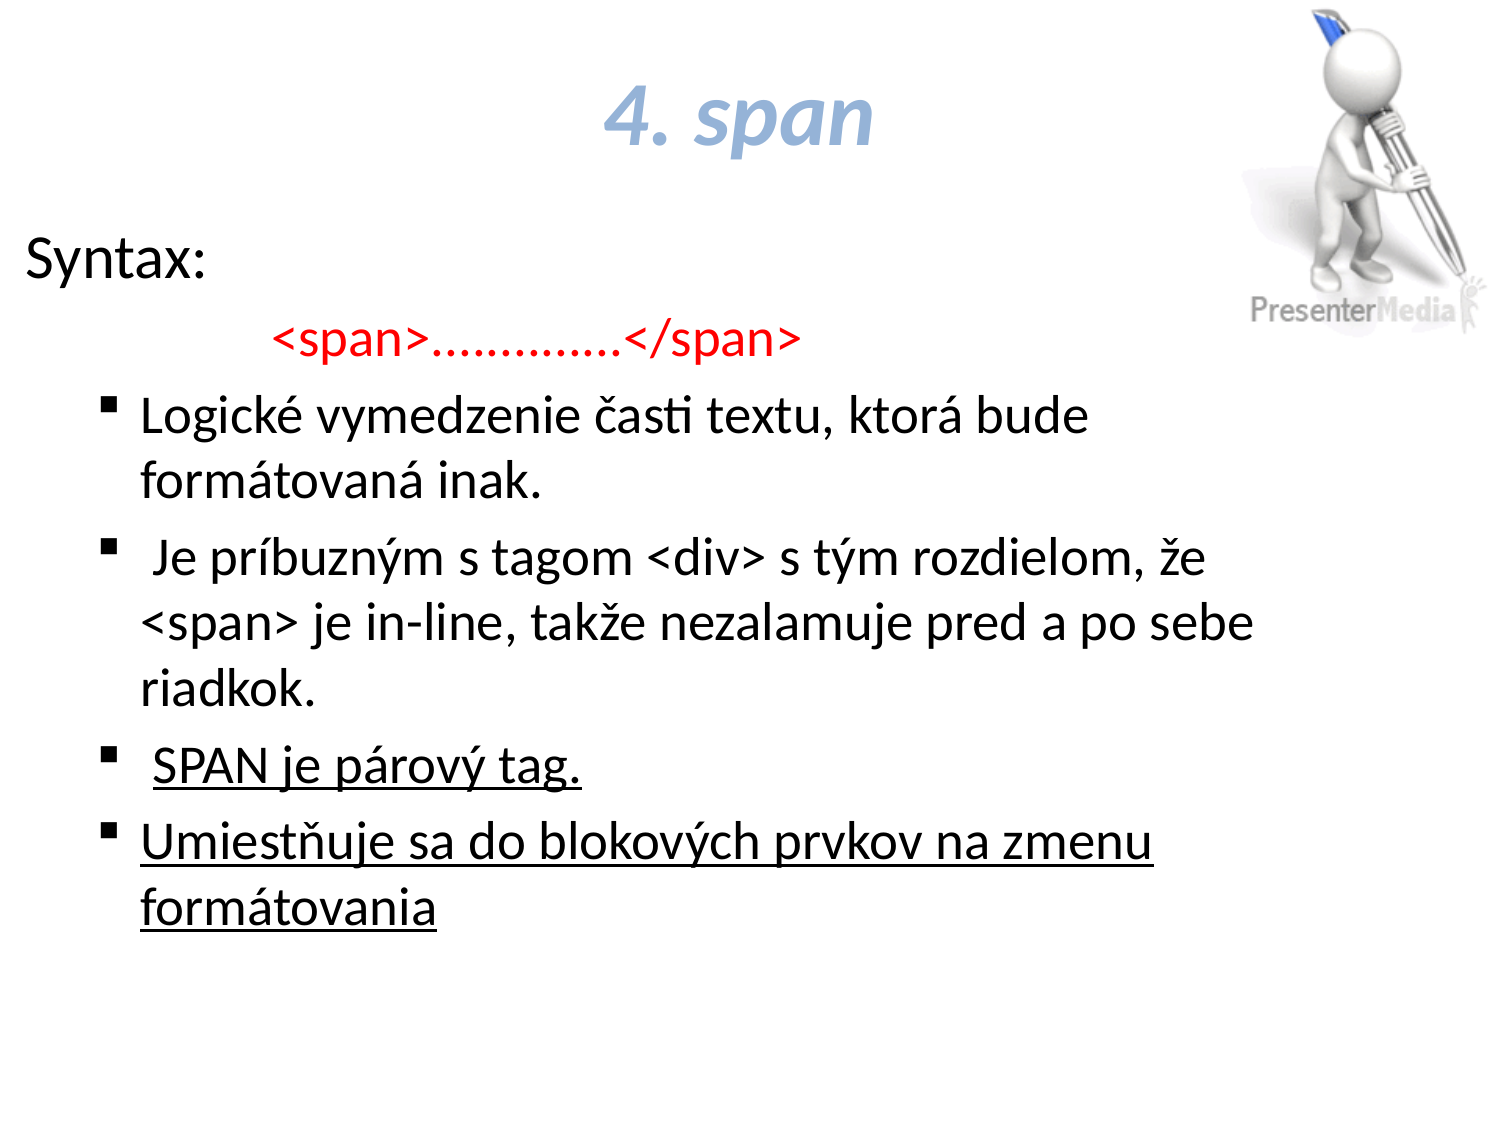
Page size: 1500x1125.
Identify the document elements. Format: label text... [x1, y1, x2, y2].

title 4. span [75, 45, 1181, 208]
picture [1186, 5, 1500, 350]
list Syntax: <span>..............</span> Logické vymedzenie časti textu, ktorá bude formátovaná inak. Je príbuzným s tagom <div> s tým rozdielom, že <span> je in-line, takže nezalamuje pred a po sebe riadkok. SPAN je párový tag. Umiestňuje sa do blokových prvkov na zmenu formátovania [10, 208, 1361, 951]
